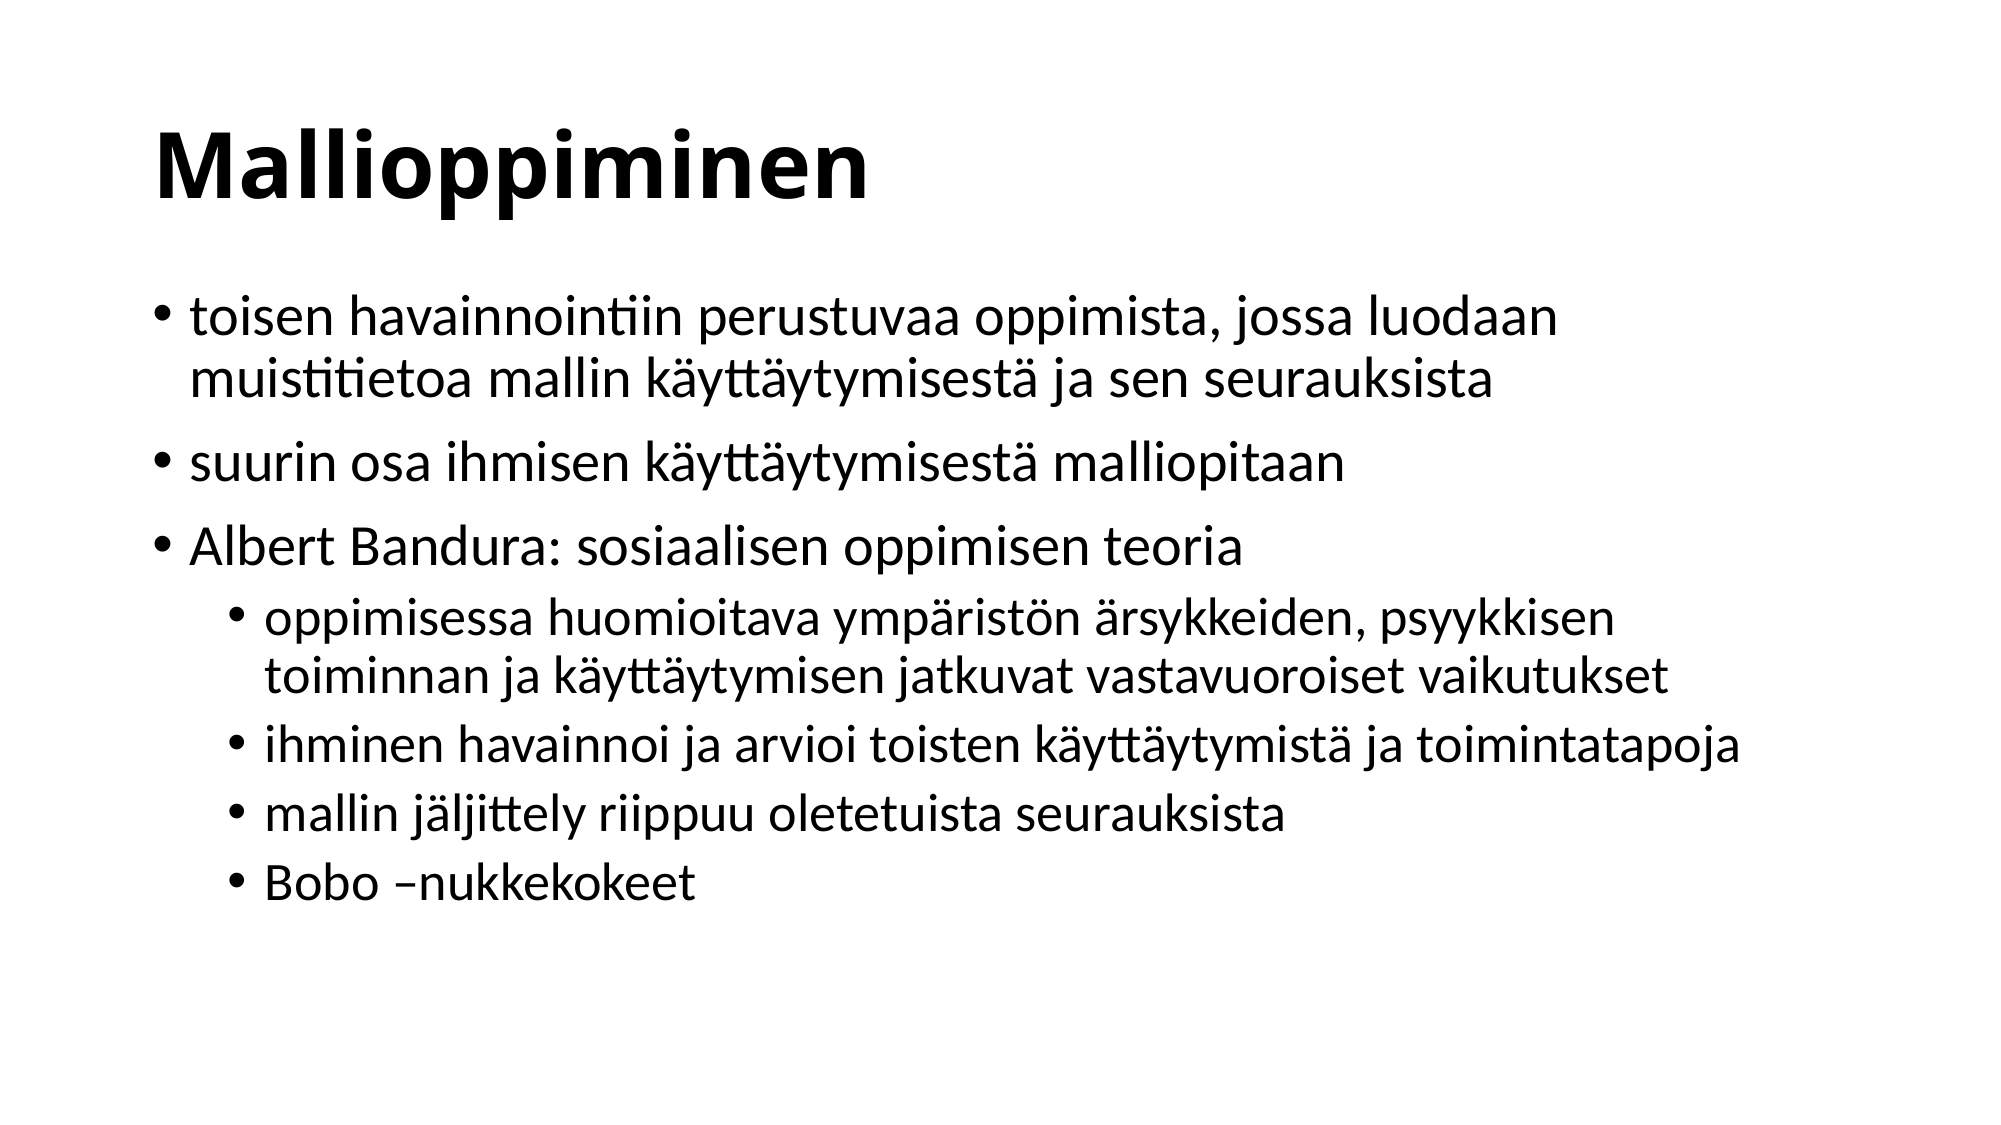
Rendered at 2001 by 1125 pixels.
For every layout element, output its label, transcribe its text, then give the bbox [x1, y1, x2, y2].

title Mallioppiminen [137, 59, 1863, 277]
list toisen havainnointiin perustuvaa oppimista, jossa luodaan muistitietoa mallin käyttäytymisestä ja sen seurauksista suurin osa ihmisen käyttäytymisestä malliopitaan Albert Bandura: sosiaalisen oppimisen teoria oppimisessa huomioitava ympäristön ärsykkeiden, psyykkisen toiminnan ja käyttäytymisen jatkuvat vastavuoroiset vaikutukset ihminen havainnoi ja arvioi toisten käyttäytymistä ja toimintatapoja mallin jäljittely riippuu oletetuista seurauksista Bobo –nukkekokeet [137, 277, 1863, 992]
